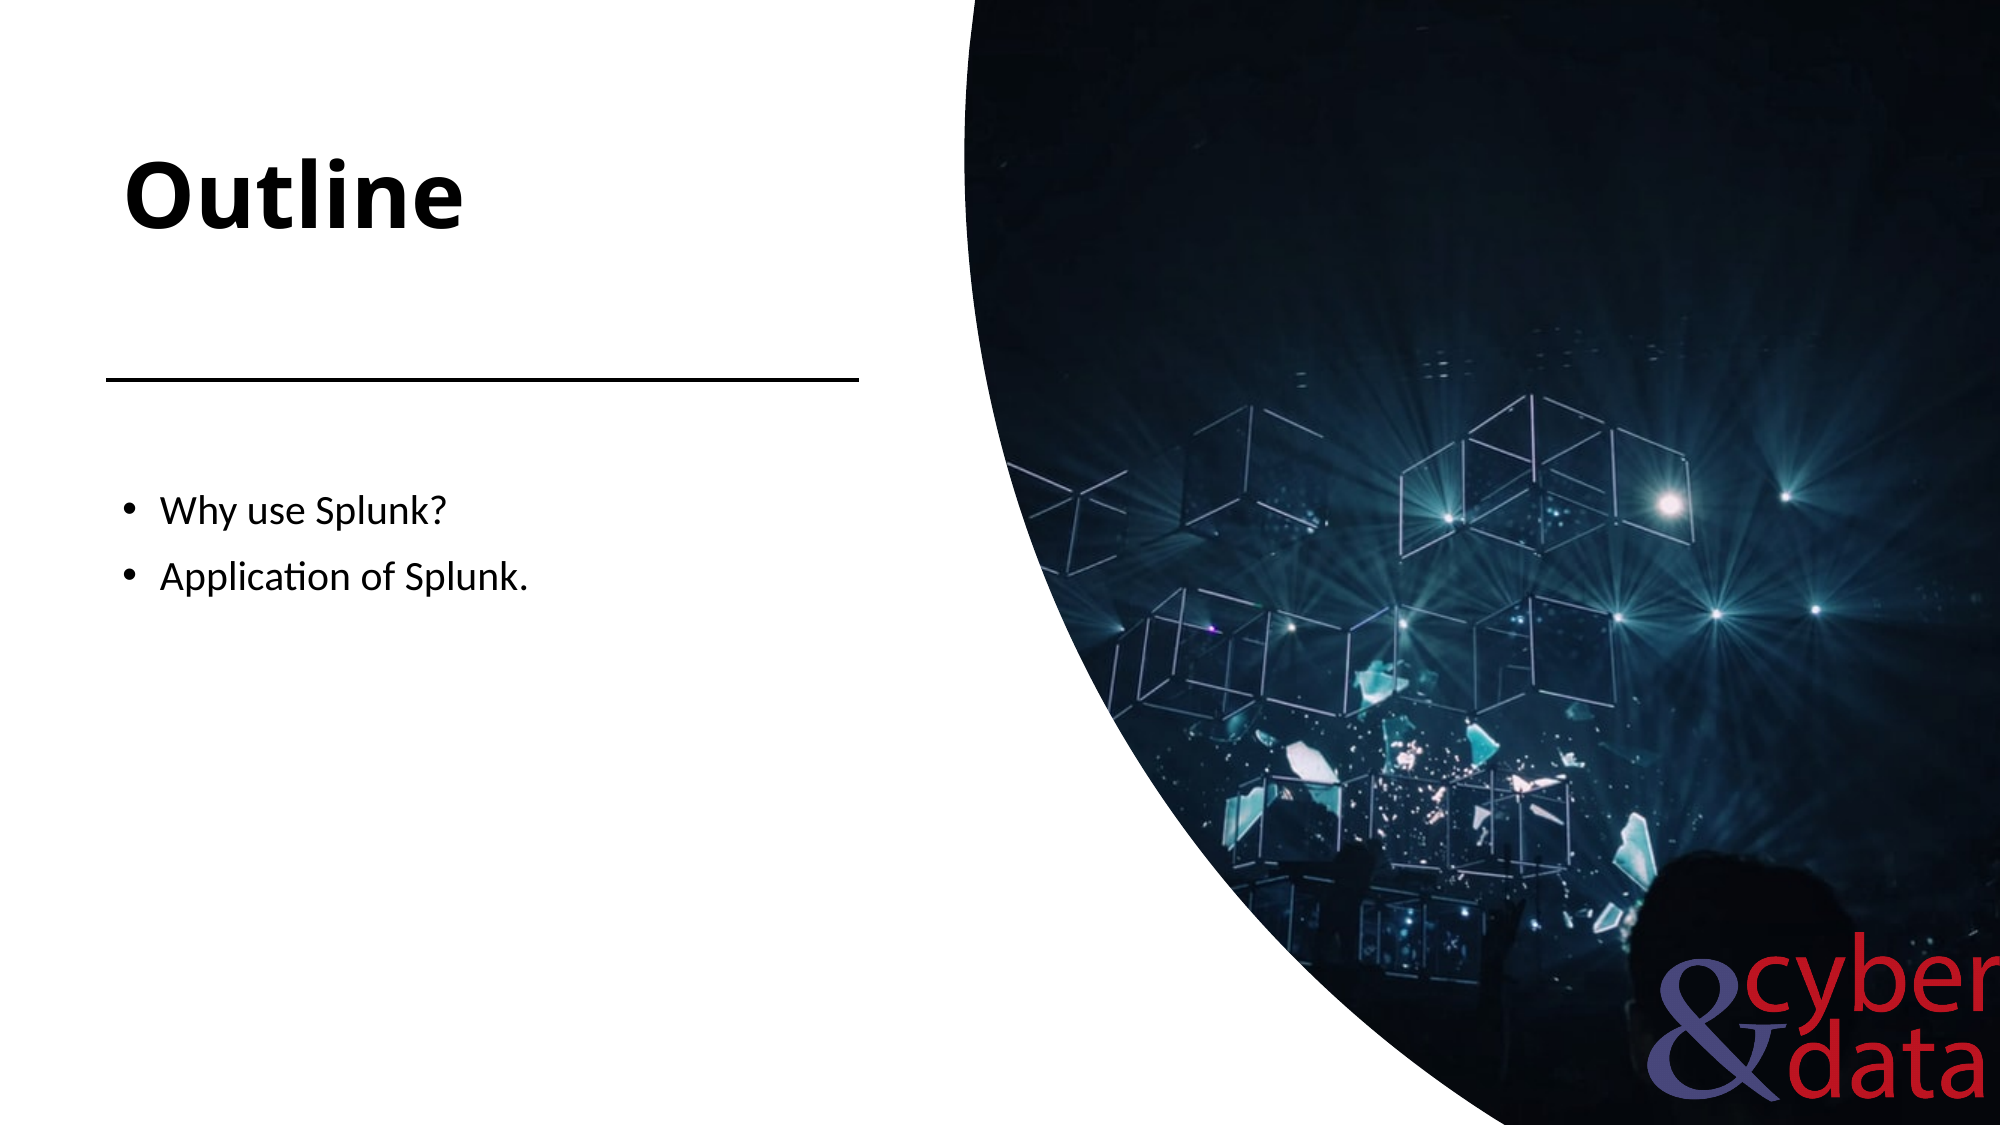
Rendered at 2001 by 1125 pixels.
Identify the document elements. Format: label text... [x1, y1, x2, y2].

title Outline [107, 59, 948, 338]
text_box Why use Splunk? Application of Splunk. [107, 422, 948, 991]
picture [964, 0, 2000, 1125]
